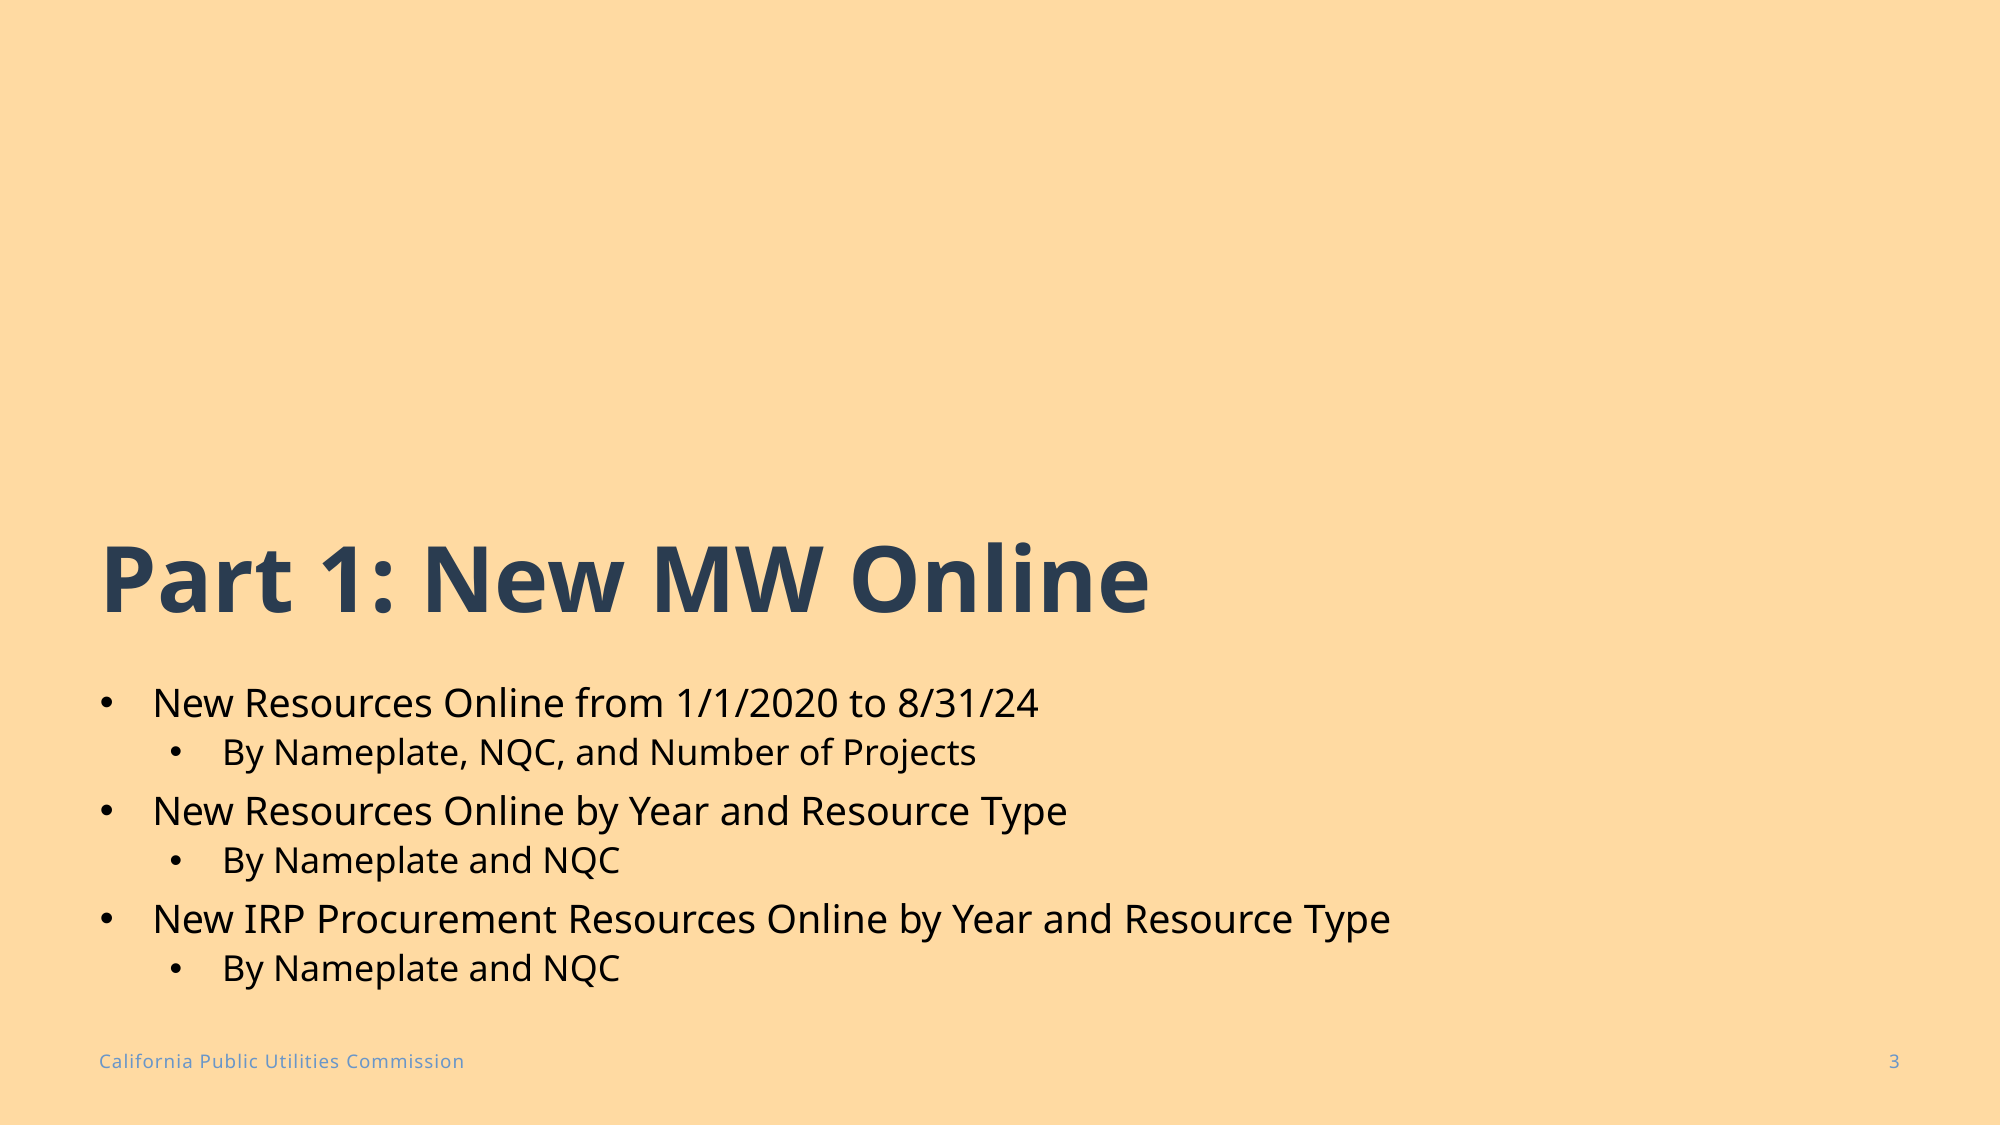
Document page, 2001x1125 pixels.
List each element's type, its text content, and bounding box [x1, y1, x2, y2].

title Part 1: New MW Online [99, 183, 1675, 640]
list New Resources Online from 1/1/2020 to 8/31/24 By Nameplate, NQC, and Number of Projects New Resources Online by Year and Resource Type By Nameplate and NQC New IRP Procurement Resources Online by Year and Resource Type By Nameplate and NQC [99, 675, 1675, 999]
slide_number 3 [1837, 1050, 1900, 1080]
